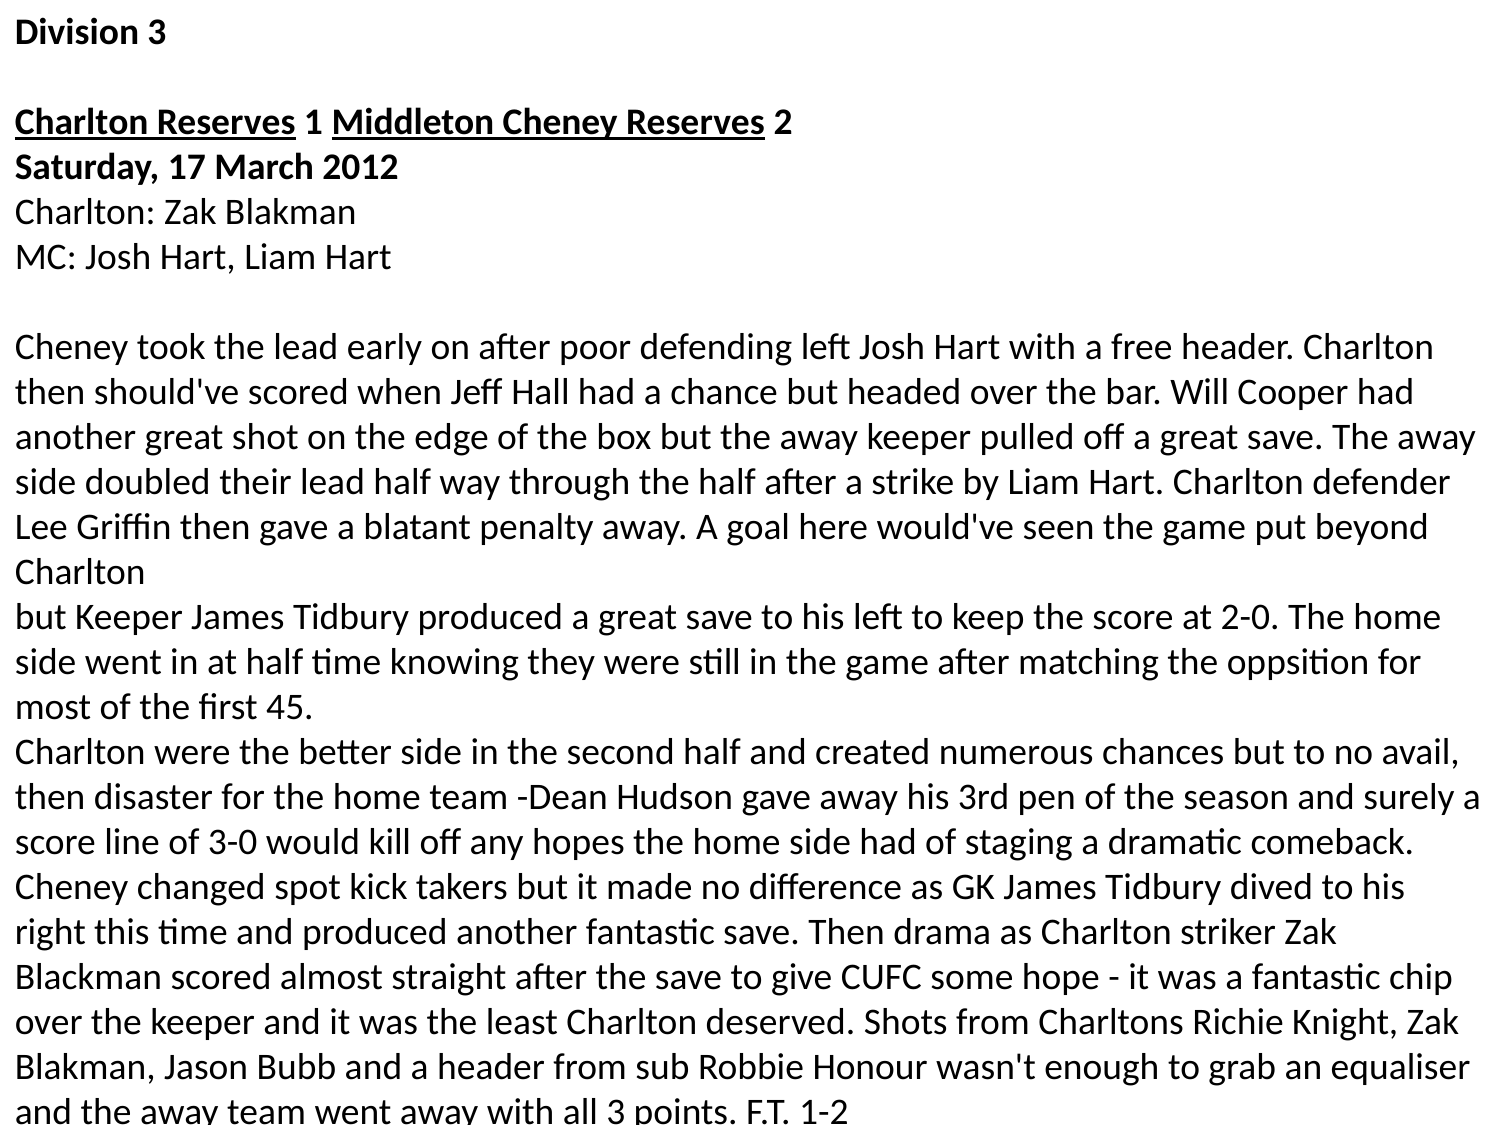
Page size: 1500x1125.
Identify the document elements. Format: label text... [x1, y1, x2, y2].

text_box Division 3 Charlton Reserves 1 Middleton Cheney Reserves 2 Saturday, 17 March 2012 Charlton: Zak Blakman MC: Josh Hart, Liam Hart Cheney took the lead early on after poor defending left Josh Hart with a free header. Charlton then should've scored when Jeff Hall had a chance but headed over the bar. Will Cooper had another great shot on the edge of the box but the away keeper pulled off a great save. The away side doubled their lead half way through the half after a strike by Liam Hart. Charlton defender Lee Griffin then gave a blatant penalty away. A goal here would've seen the game put beyond Charlton but Keeper James Tidbury produced a great save to his left to keep the score at 2-0. The home side went in at half time knowing they were still in the game after matching the oppsition for most of the first 45. Charlton were the better side in the second half and created numerous chances but to no avail, then disaster for the home team -Dean Hudson gave away his 3rd pen of the season and surely a score line of 3-0 would kill off any hopes the home side had of staging a dramatic comeback. Cheney changed spot kick takers but it made no difference as GK James Tidbury dived to his right this time and produced another fantastic save. Then drama as Charlton striker Zak Blackman scored almost straight after the save to give CUFC some hope - it was a fantastic chip over the keeper and it was the least Charlton deserved. Shots from Charltons Richie Knight, Zak Blakman, Jason Bubb and a header from sub Robbie Honour wasn't enough to grab an equaliser and the away team went away with all 3 points. F.T. 1-2 [0, 0, 1500, 1125]
